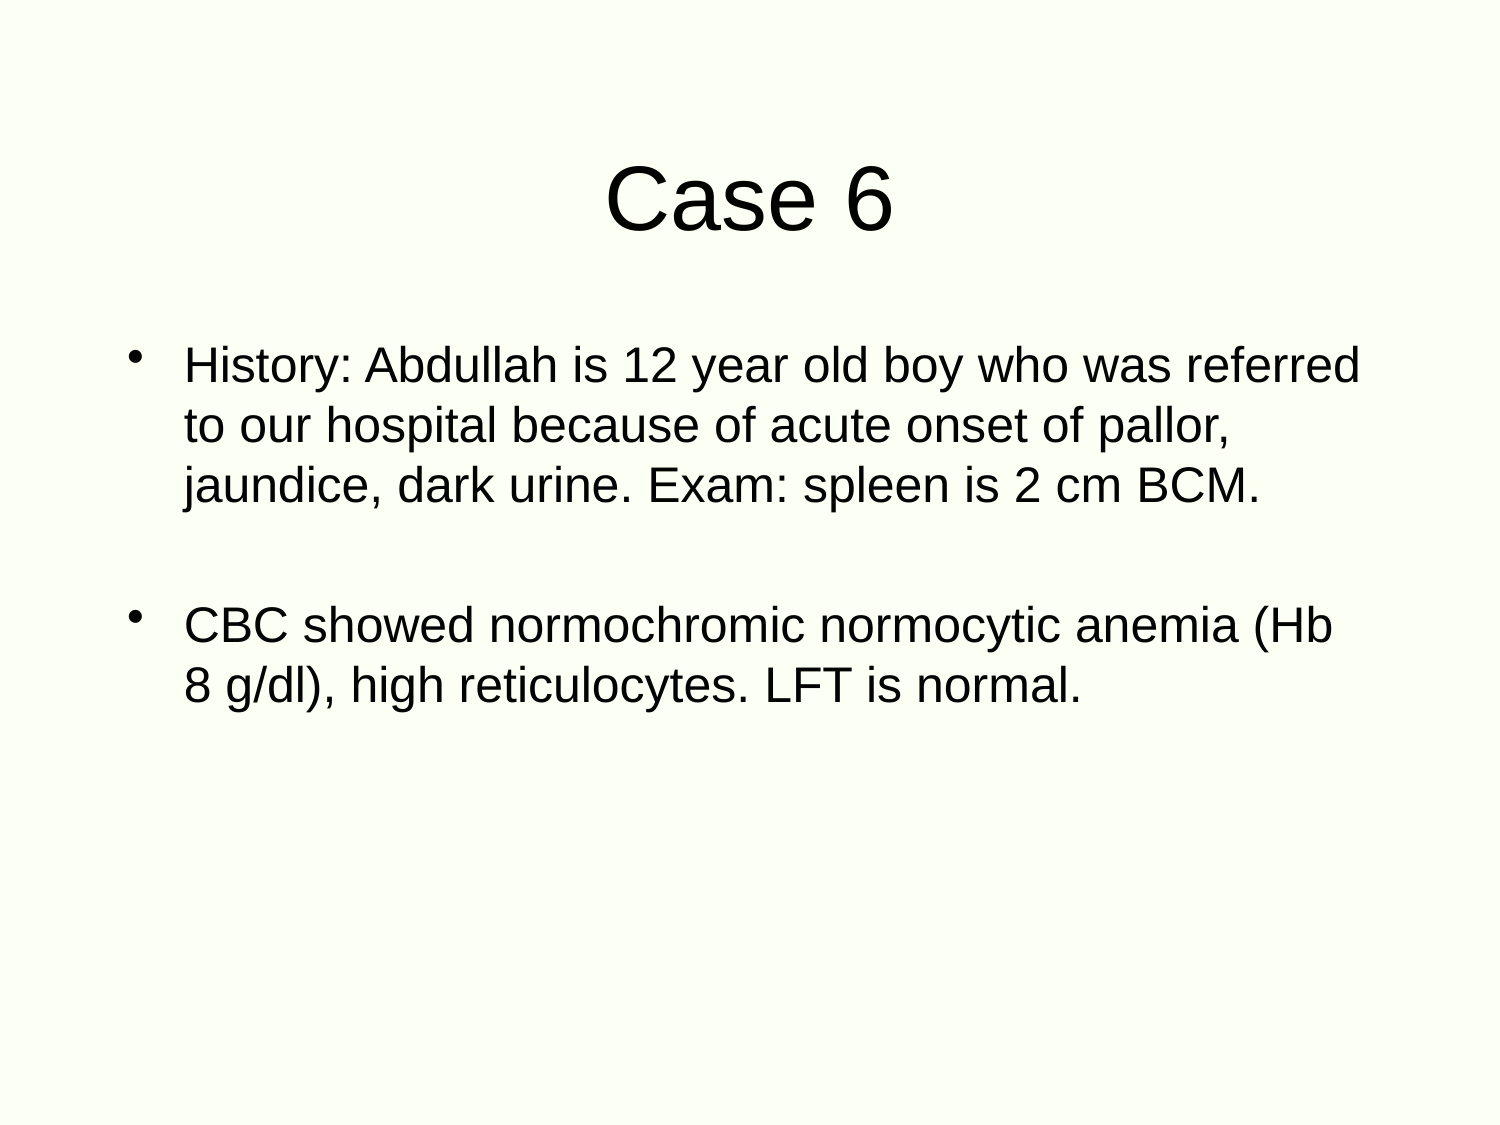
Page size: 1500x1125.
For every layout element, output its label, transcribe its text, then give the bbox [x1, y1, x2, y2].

list History: Abdullah is 12 year old boy who was referred to our hospital because of acute onset of pallor, jaundice, dark urine. Exam: spleen is 2 cm BCM. CBC showed normochromic normocytic anemia (Hb 8 g/dl), high reticulocytes. LFT is normal. [112, 324, 1388, 1001]
title Case 6 [112, 99, 1388, 288]
